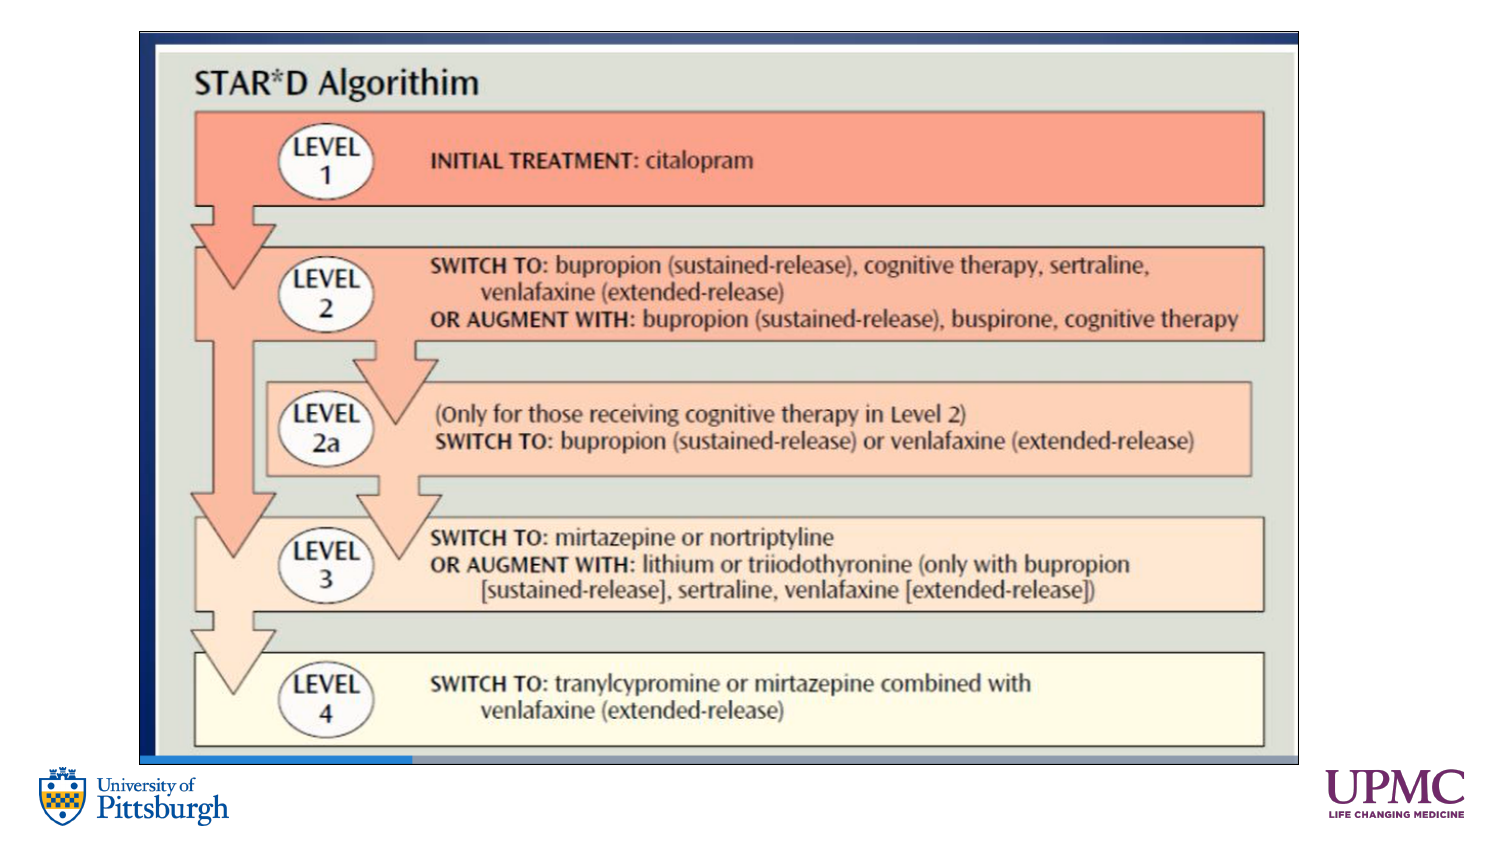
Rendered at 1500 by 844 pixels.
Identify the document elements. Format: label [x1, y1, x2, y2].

picture [139, 31, 1299, 765]
picture [39, 767, 229, 826]
